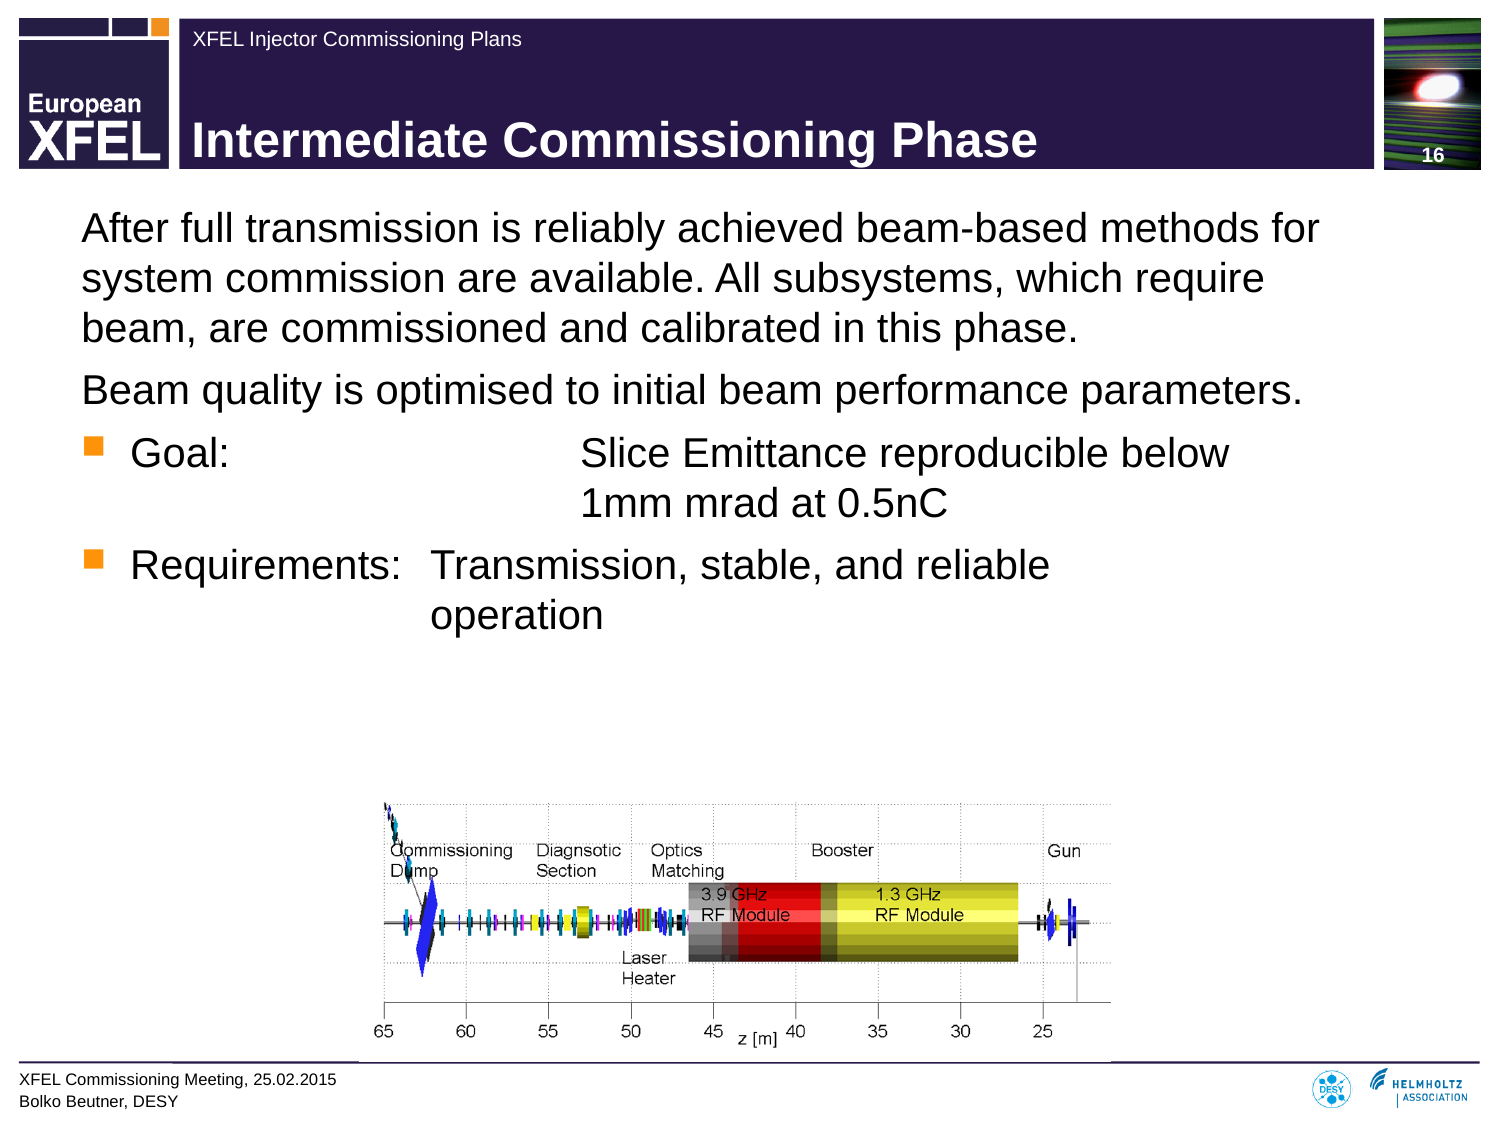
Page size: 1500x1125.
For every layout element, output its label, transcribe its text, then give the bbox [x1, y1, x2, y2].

list After full transmission is reliably achieved beam-based methods for system commission are available. All subsystems, which require beam, are commissioned and calibrated in this phase. Beam quality is optimised to initial beam performance parameters. Goal: Slice Emittance reproducible below 1mm mrad at 0.5nC Requirements: Transmission, stable, and reliable operation [81, 200, 1389, 1010]
picture [1310, 1068, 1353, 1110]
picture [359, 779, 1111, 1062]
title Intermediate Commissioning Phase [179, 50, 1375, 168]
picture [1384, 18, 1481, 170]
picture [19, 18, 169, 169]
picture [1370, 1068, 1467, 1108]
